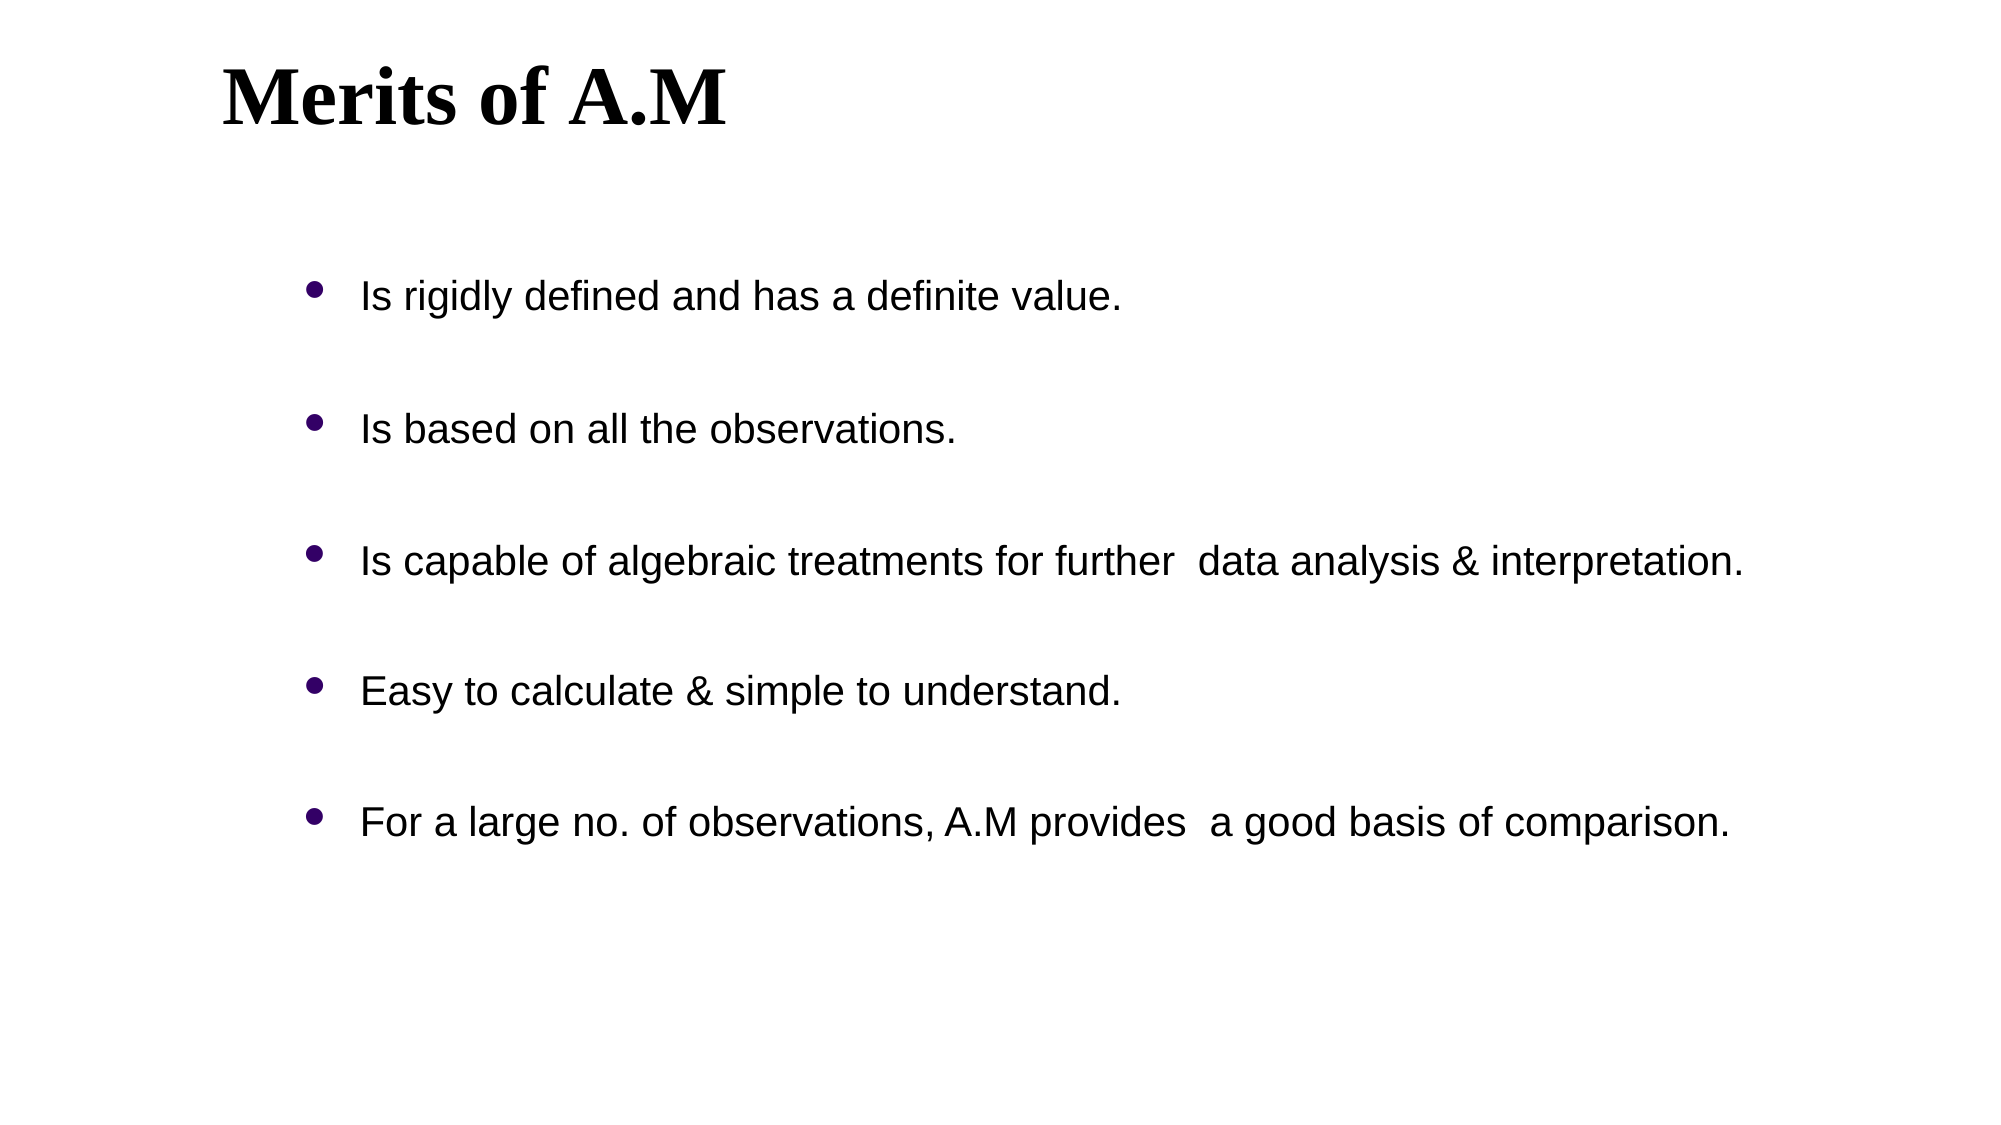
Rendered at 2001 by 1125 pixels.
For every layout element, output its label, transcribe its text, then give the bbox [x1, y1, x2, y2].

text_box Is rigidly defined and has a definite value. Is based on all the observations. Is capable of algebraic treatments for further data analysis & interpretation. Easy to calculate & simple to understand. For a large no. of observations, A.M provides a good basis of comparison. [295, 250, 1825, 846]
title Merits of A.M [220, 1, 1034, 192]
